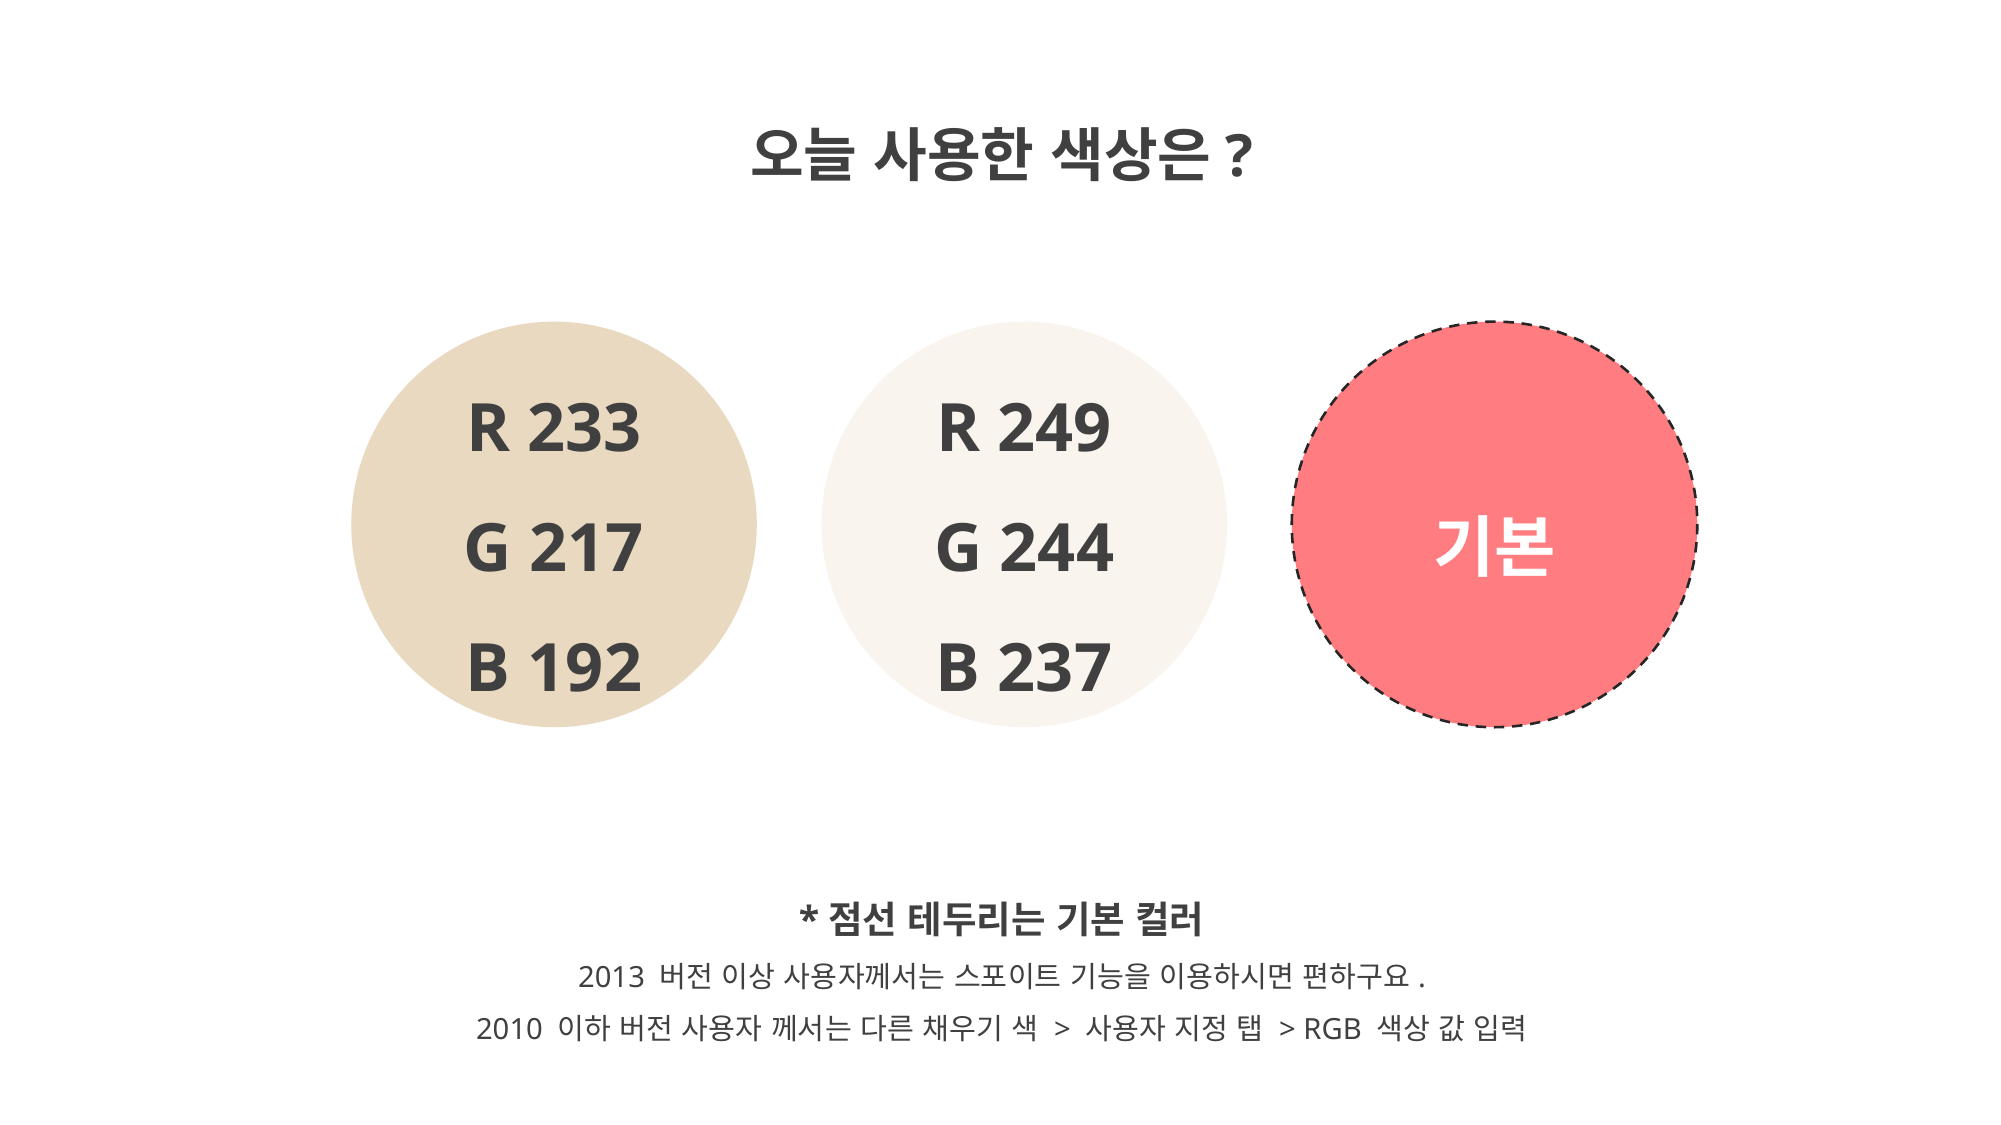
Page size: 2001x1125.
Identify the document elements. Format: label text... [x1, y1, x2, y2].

text_box R 249 G 244 B 237 [820, 320, 1229, 729]
text_box R 233 G 217 B 192 [350, 320, 758, 729]
text_box *점선 테두리는 기본 컬러 2013 버전 이상 사용자께서는 스포이트 기능을 이용하시면 편하구요. 2010 이하 버전 사용자 께서는 다른 채우기 색 > 사용자 지정 탭 > RGB 색상 값 입력 [402, 865, 1601, 1053]
text_box 기본 [1290, 320, 1699, 729]
text_box 오늘 사용한 색상은? [654, 75, 1350, 196]
